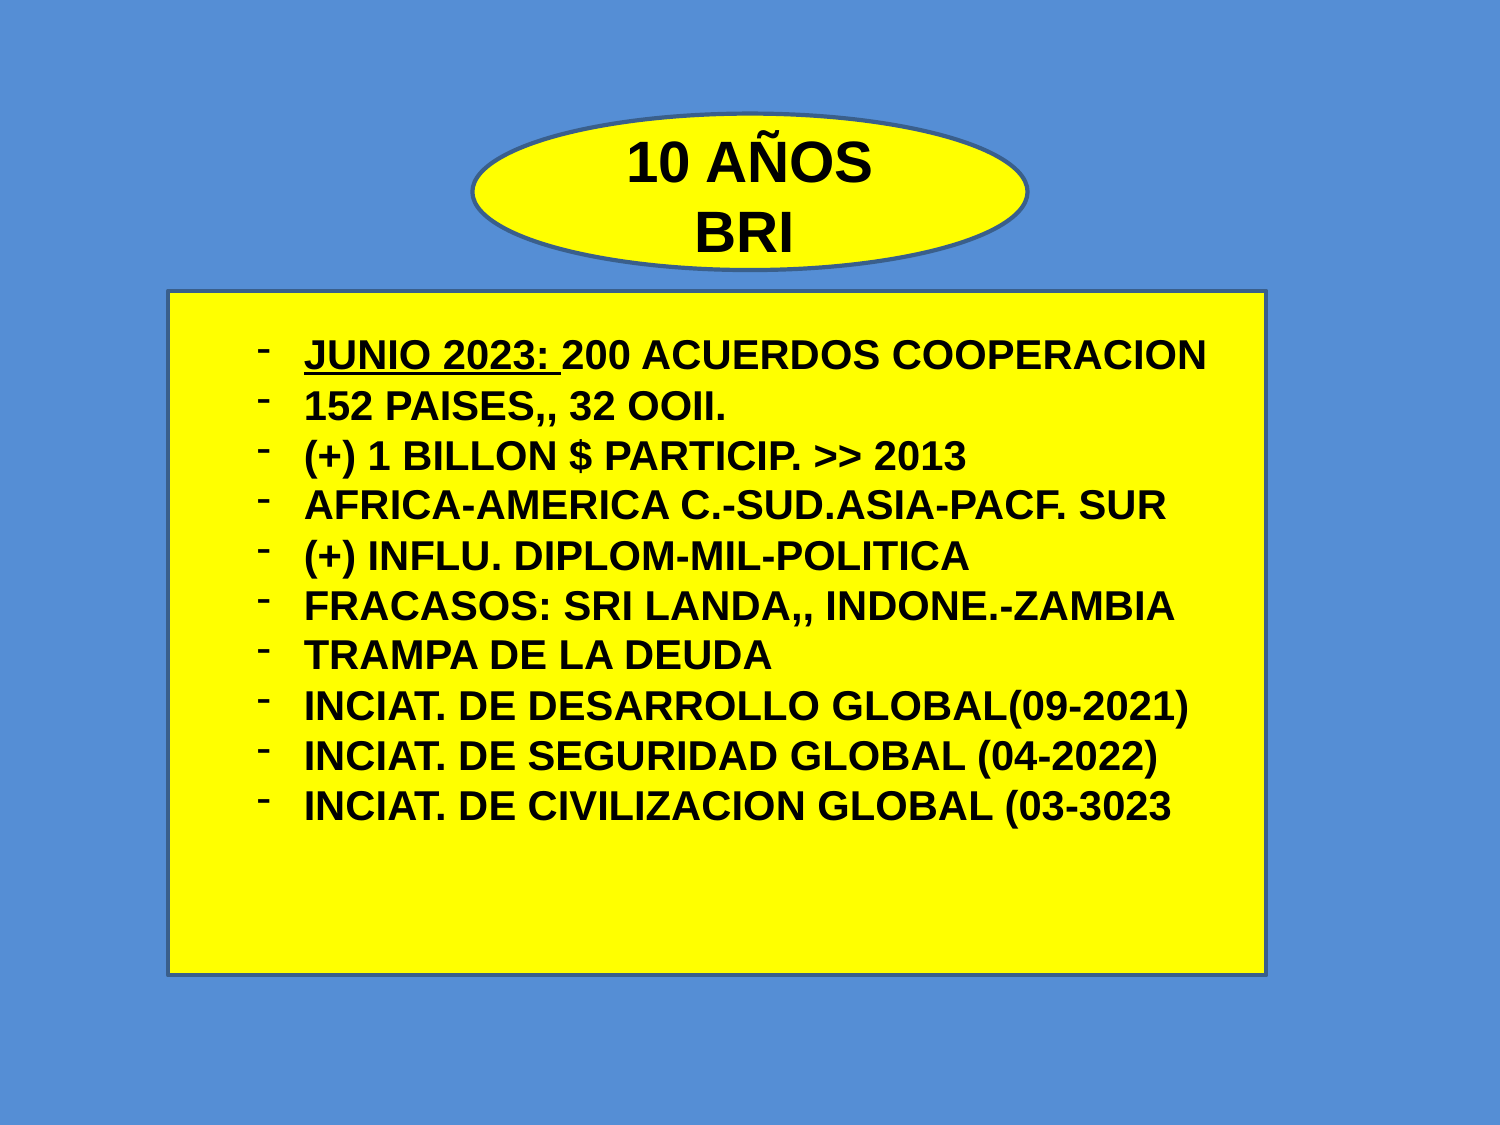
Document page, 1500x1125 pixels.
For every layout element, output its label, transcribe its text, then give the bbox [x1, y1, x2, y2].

text_box [928, 129, 1030, 254]
text_box 10 AÑOS BRI [572, 116, 928, 272]
text_box [656, 111, 844, 116]
text_box JUNIO 2023: 200 ACUERDOS COOPERACION 152 PAISES,, 32 OOII. (+) 1 BILLON $ PARTICIP. >> 2013 AFRICA-AMERICA C.-SUD.ASIA-PACF. SUR (+) INFLU. DIPLOM-MIL-POLITICA FRACASOS: SRI LANDA,, INDONE.-ZAMBIA TRAMPA DE LA DEUDA INCIAT. DE DESARROLLO GLOBAL(09-2021) INCIAT. DE SEGURIDAD GLOBAL (04-2022) INCIAT. DE CIVILIZACION GLOBAL (03-3023 [242, 275, 1258, 836]
text_box [166, 289, 1268, 977]
text_box [470, 129, 572, 254]
